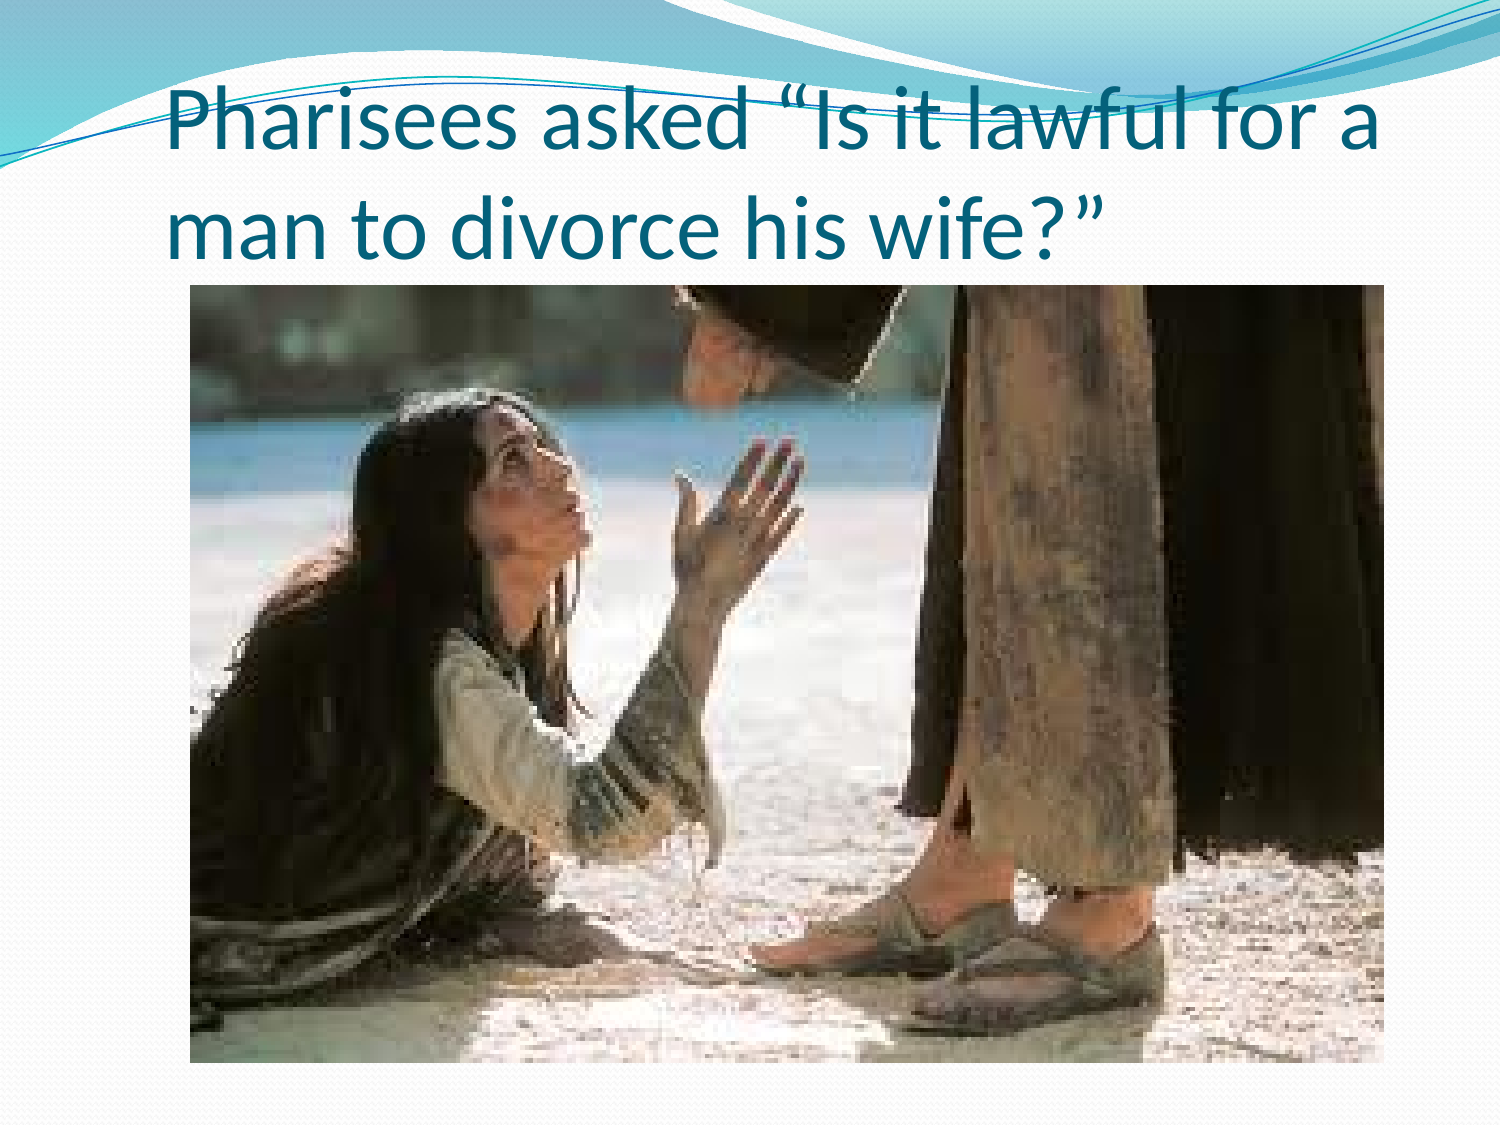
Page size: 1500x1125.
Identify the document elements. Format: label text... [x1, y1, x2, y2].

picture [190, 285, 1384, 1063]
title Pharisees asked “Is it lawful for a man to divorce his wife?” [149, 50, 1425, 286]
